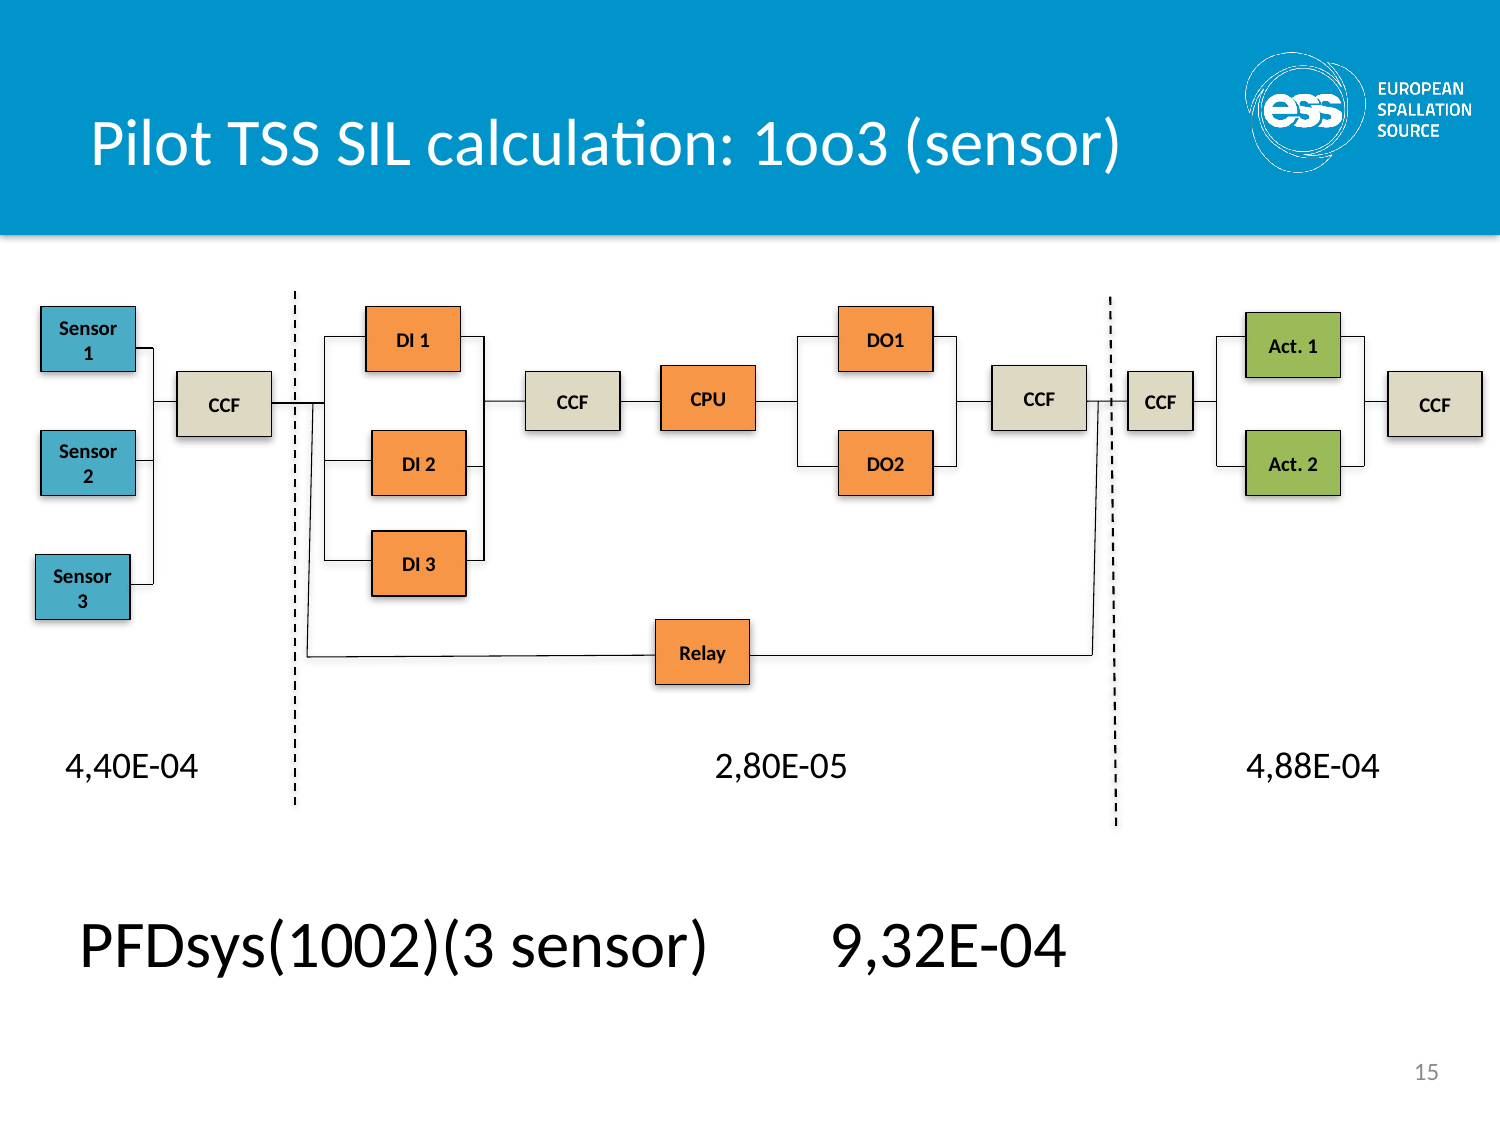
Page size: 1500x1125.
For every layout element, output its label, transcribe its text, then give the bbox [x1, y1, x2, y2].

picture [1409, 104, 1415, 115]
text_box Sensor 1 [40, 306, 136, 372]
text_box CCF [991, 365, 1087, 431]
text_box DO1 [838, 306, 934, 372]
text_box 4,40E-04 [50, 733, 222, 794]
slide_number 15 [1104, 1040, 1455, 1101]
picture [1400, 83, 1407, 94]
text_box DI 2 [371, 430, 467, 496]
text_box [318, 654, 656, 658]
text_box Act. 2 [1245, 430, 1341, 496]
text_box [1109, 296, 1117, 829]
picture [1389, 104, 1393, 115]
text_box 4,88E-04 [1231, 733, 1403, 794]
picture [1454, 83, 1458, 94]
picture [1379, 83, 1385, 94]
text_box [1092, 400, 1099, 656]
picture [1423, 83, 1430, 94]
picture [1443, 86, 1450, 93]
text_box Relay [655, 619, 750, 685]
picture [1264, 94, 1342, 127]
picture [1418, 104, 1423, 115]
text_box DO2 [838, 430, 934, 496]
text_box CCF [176, 371, 272, 437]
text_box Sensor 2 [40, 430, 136, 496]
picture [1398, 109, 1406, 115]
picture [1436, 104, 1444, 115]
text_box CPU [660, 365, 756, 431]
picture [1432, 125, 1438, 136]
text_box CCF [1387, 371, 1483, 437]
text_box PFDsys(1002)(3 sensor) 9,32E-04 [64, 893, 1099, 988]
text_box CCF [1127, 371, 1194, 431]
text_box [306, 402, 314, 658]
text_box CCF [525, 371, 621, 431]
text_box DI 1 [365, 306, 461, 372]
text_box 2,80E-05 [699, 733, 872, 794]
text_box Act. 1 [1245, 312, 1341, 378]
title Pilot TSS SIL calculation: 1oo3 (sensor) [75, 45, 1247, 233]
text_box DI 3 [371, 530, 467, 597]
text_box Sensor 3 [35, 554, 131, 620]
picture [1422, 125, 1428, 134]
